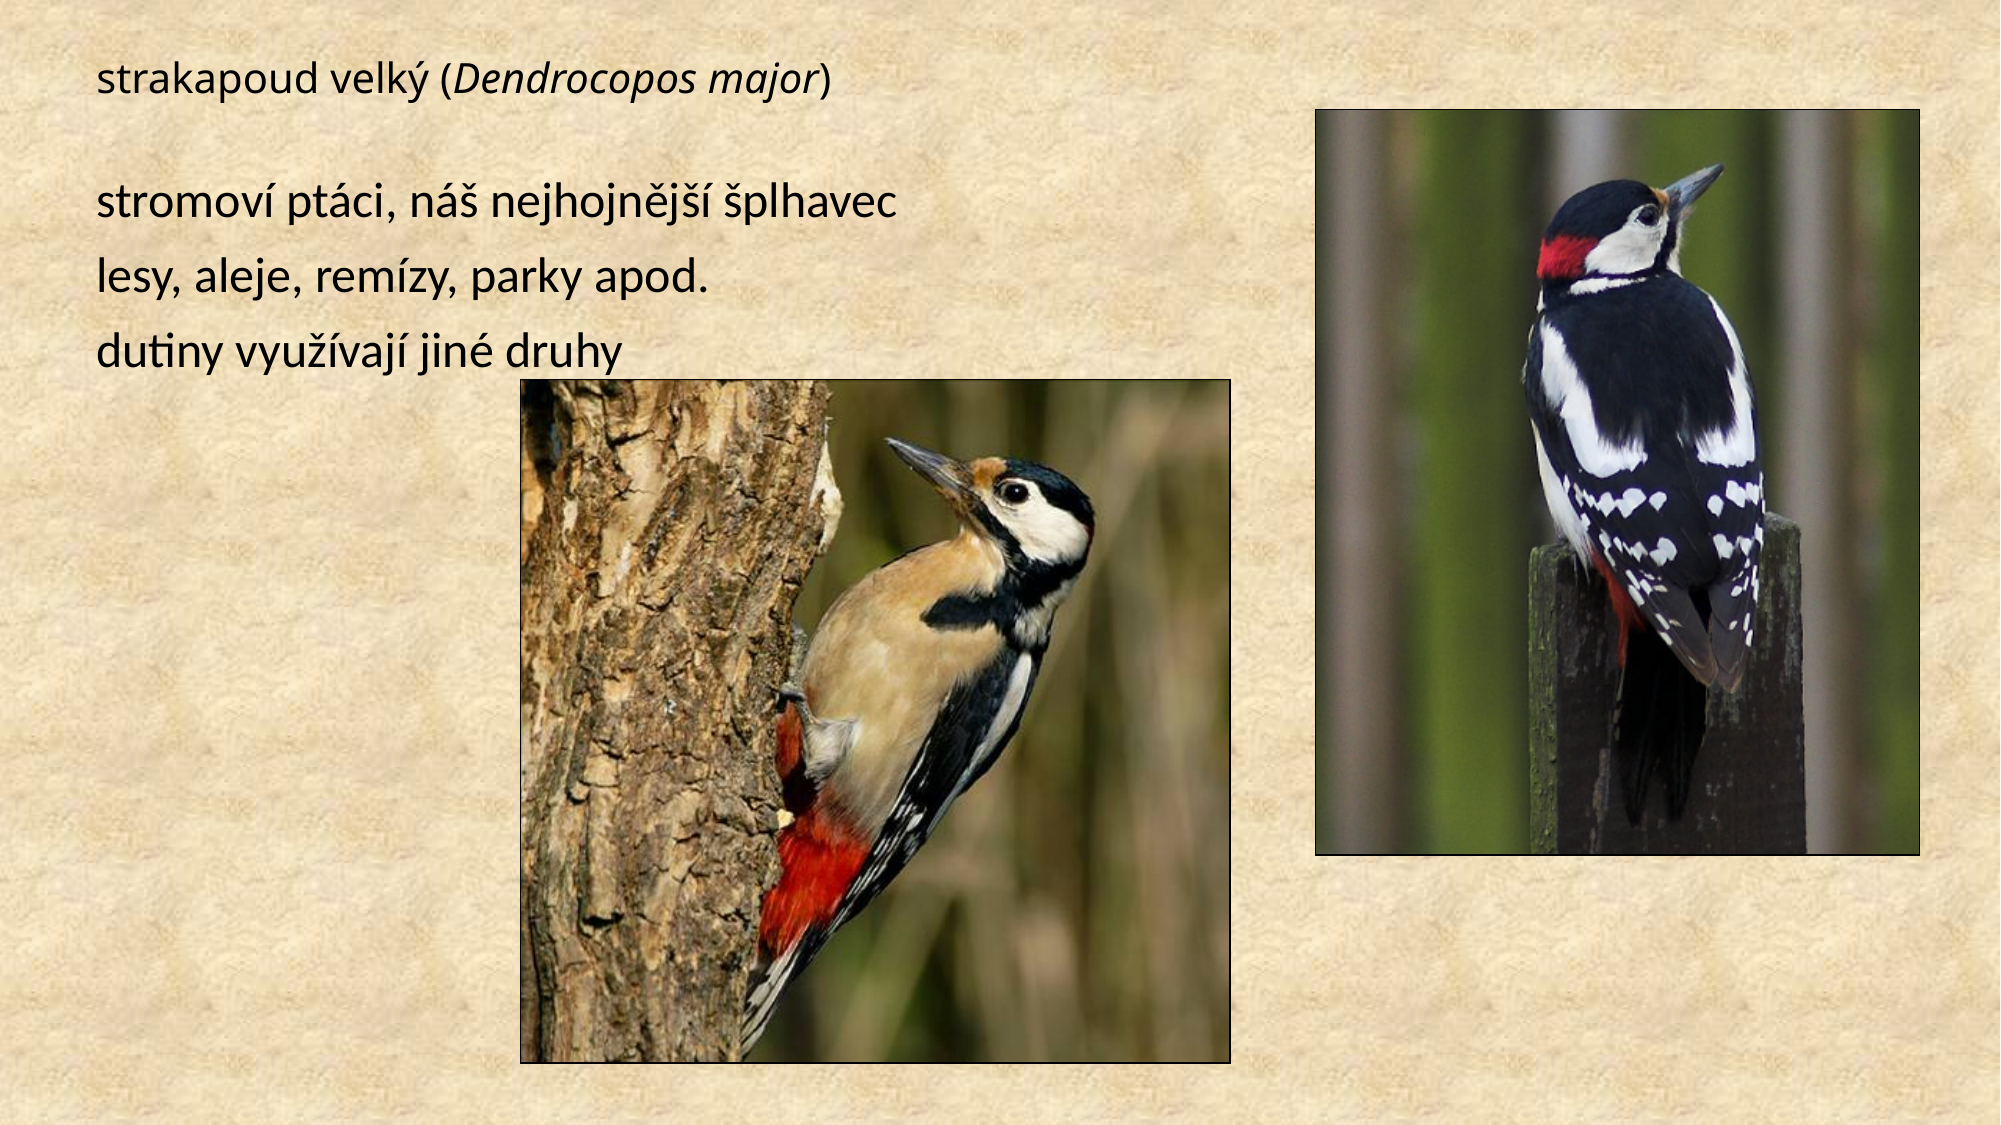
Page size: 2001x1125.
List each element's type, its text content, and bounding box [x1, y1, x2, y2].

picture [0, 0, 2001, 1125]
title strakapoud velký (Dendrocopos major) [81, 50, 1601, 111]
text_box stromoví ptáci, náš nejhojnější šplhavec lesy, aleje, remízy, parky apod. dutiny využívají jiné druhy [81, 167, 1807, 881]
